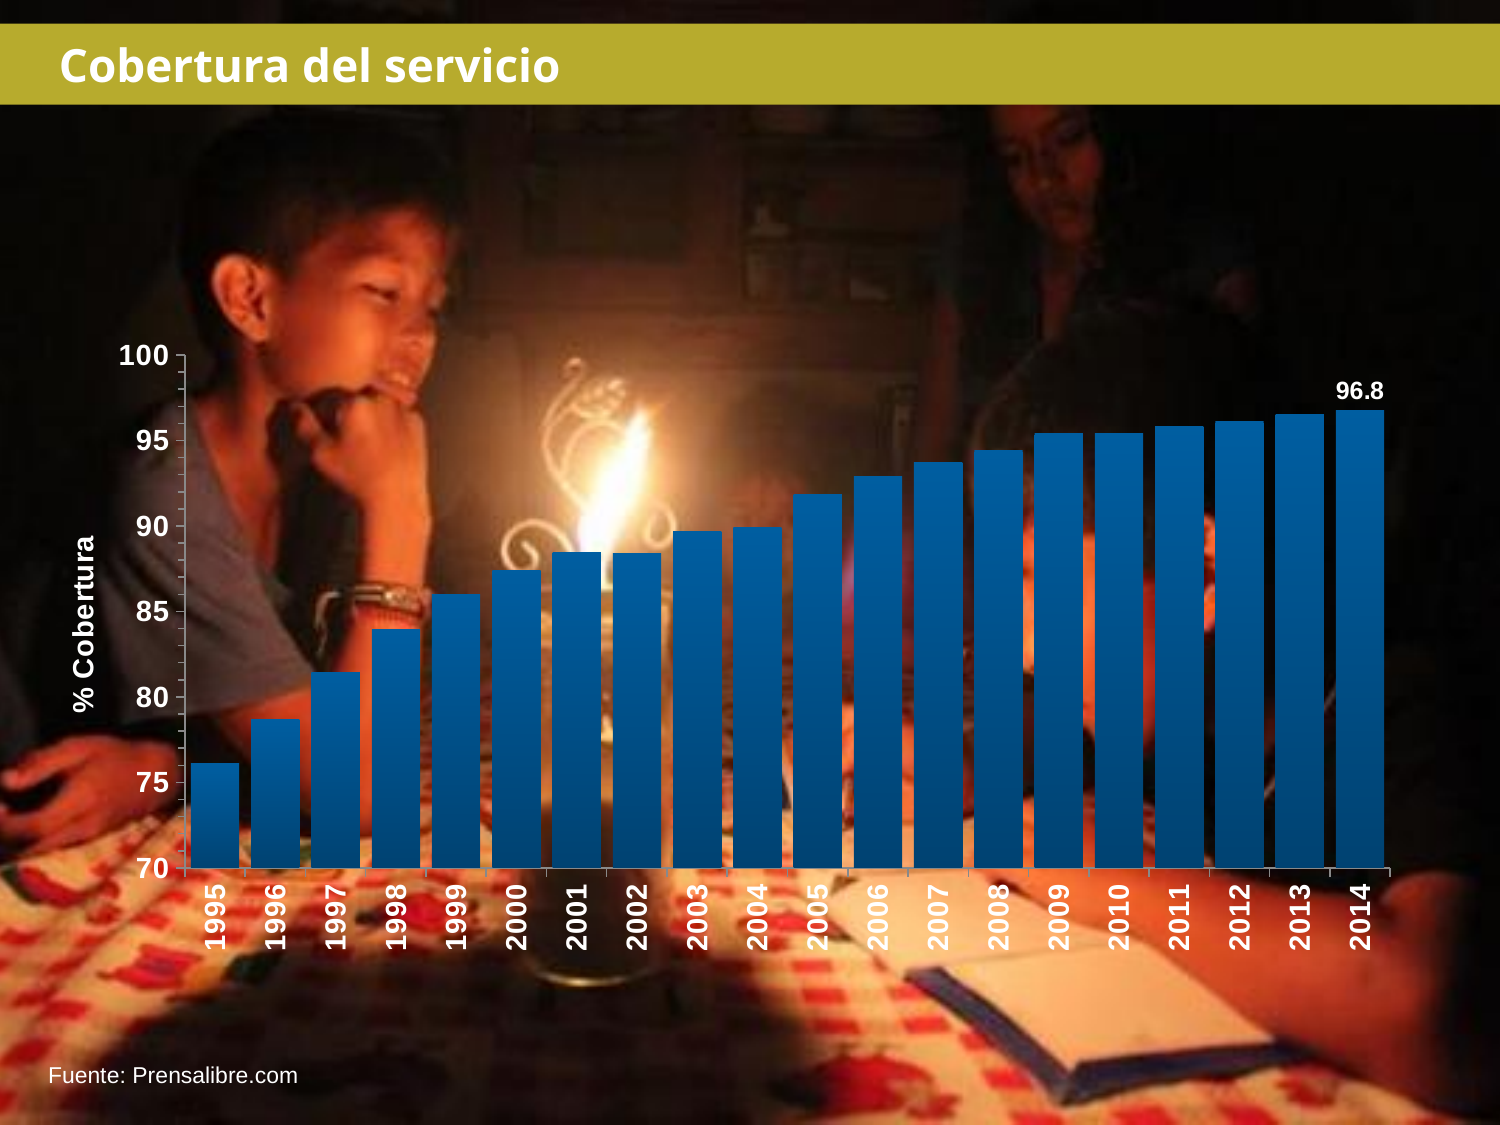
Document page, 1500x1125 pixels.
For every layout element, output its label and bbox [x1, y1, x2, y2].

chart [45, 289, 1423, 997]
picture [0, 0, 1500, 1125]
